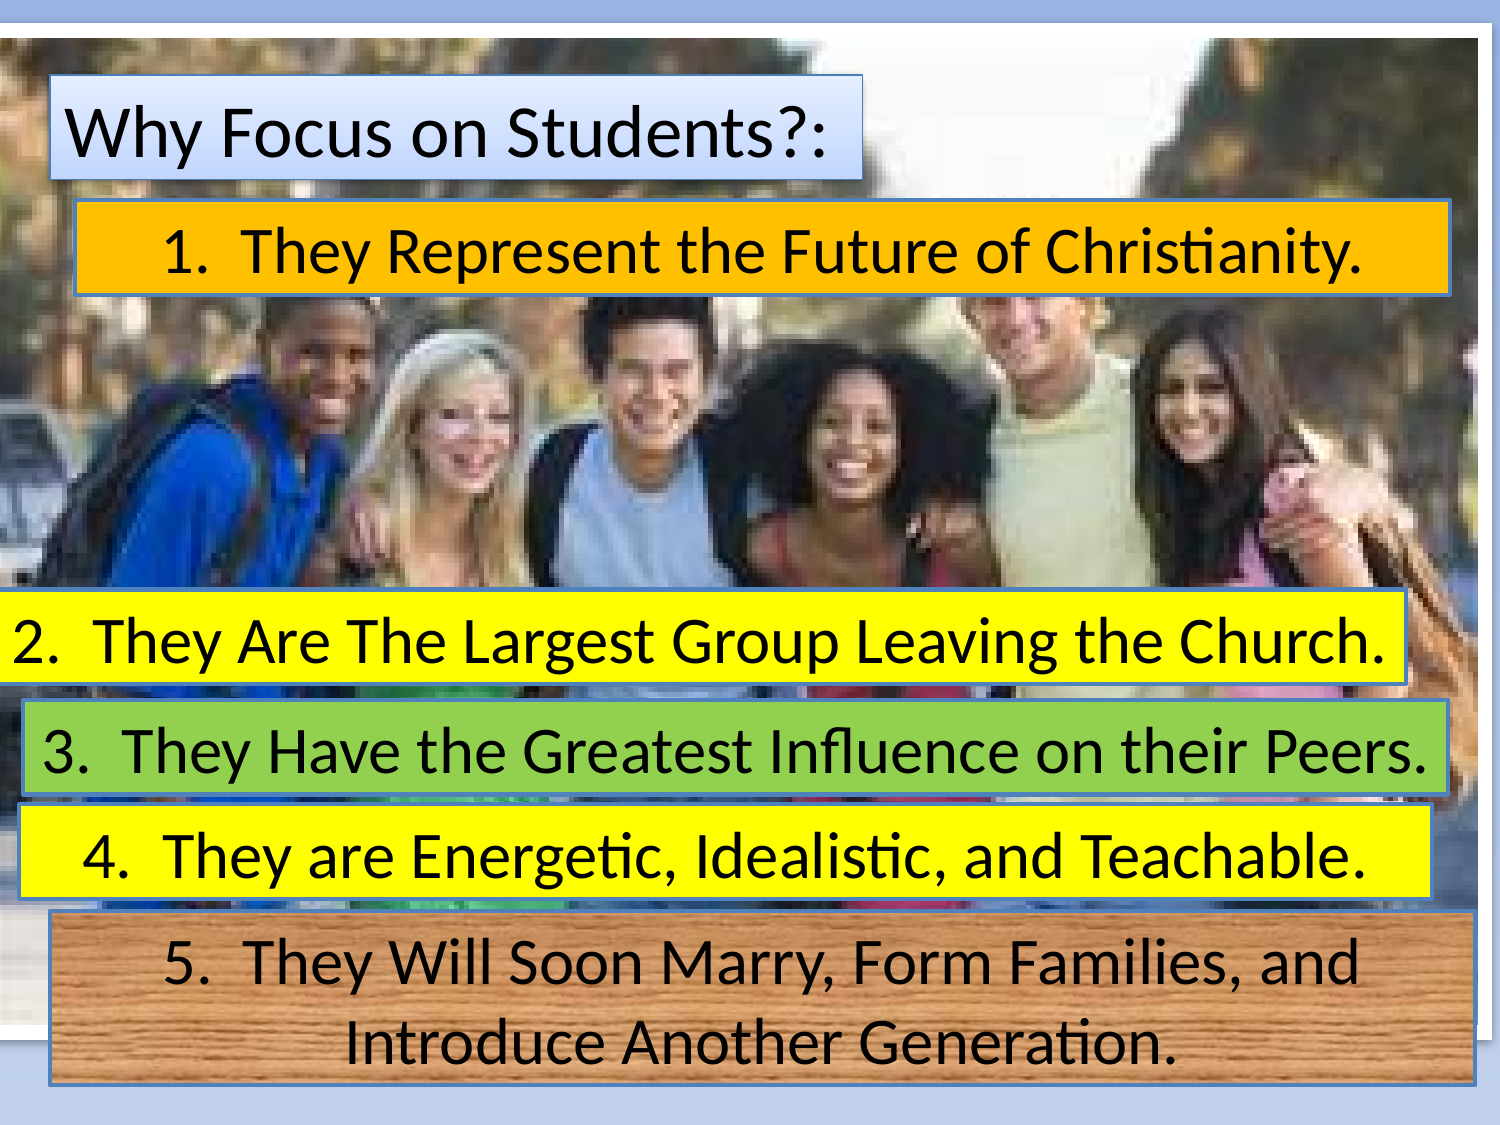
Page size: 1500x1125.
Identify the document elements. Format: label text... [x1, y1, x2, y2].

picture [0, 37, 1478, 1026]
text_box 5. They Will Soon Marry, Form Families, and Introduce Another Generation. [48, 1033, 1477, 1087]
